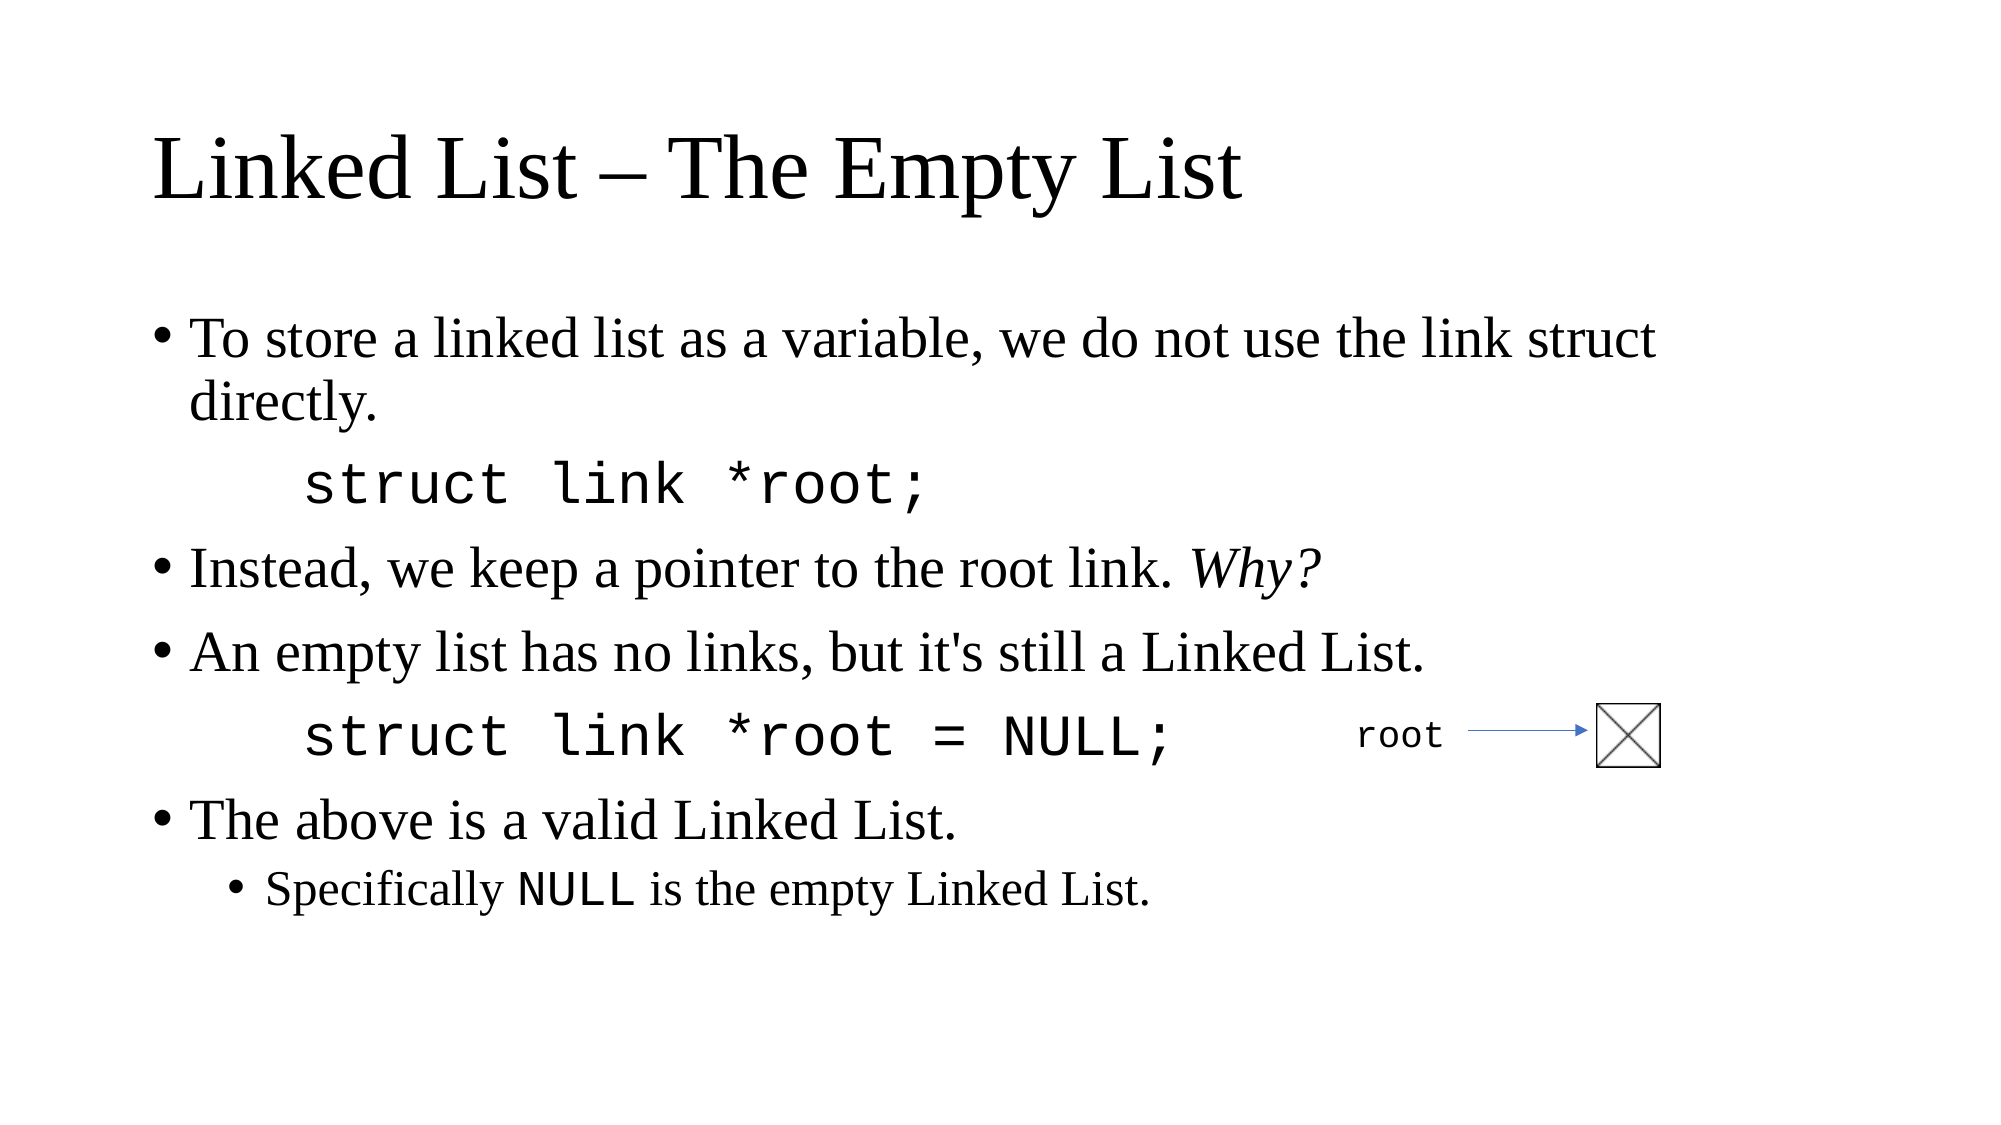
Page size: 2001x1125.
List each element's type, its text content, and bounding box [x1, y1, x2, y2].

picture [1596, 703, 1661, 768]
text_box root [1340, 703, 1469, 763]
title Linked List – The Empty List [137, 59, 1863, 278]
list To store a linked list as a variable, we do not use the link struct directly. struct link *root; Instead, we keep a pointer to the root link. Why? An empty list has no links, but it's still a Linked List. struct link *root = NULL; The above is a valid Linked List. Specifically NULL is the empty Linked List. [137, 299, 1863, 1014]
